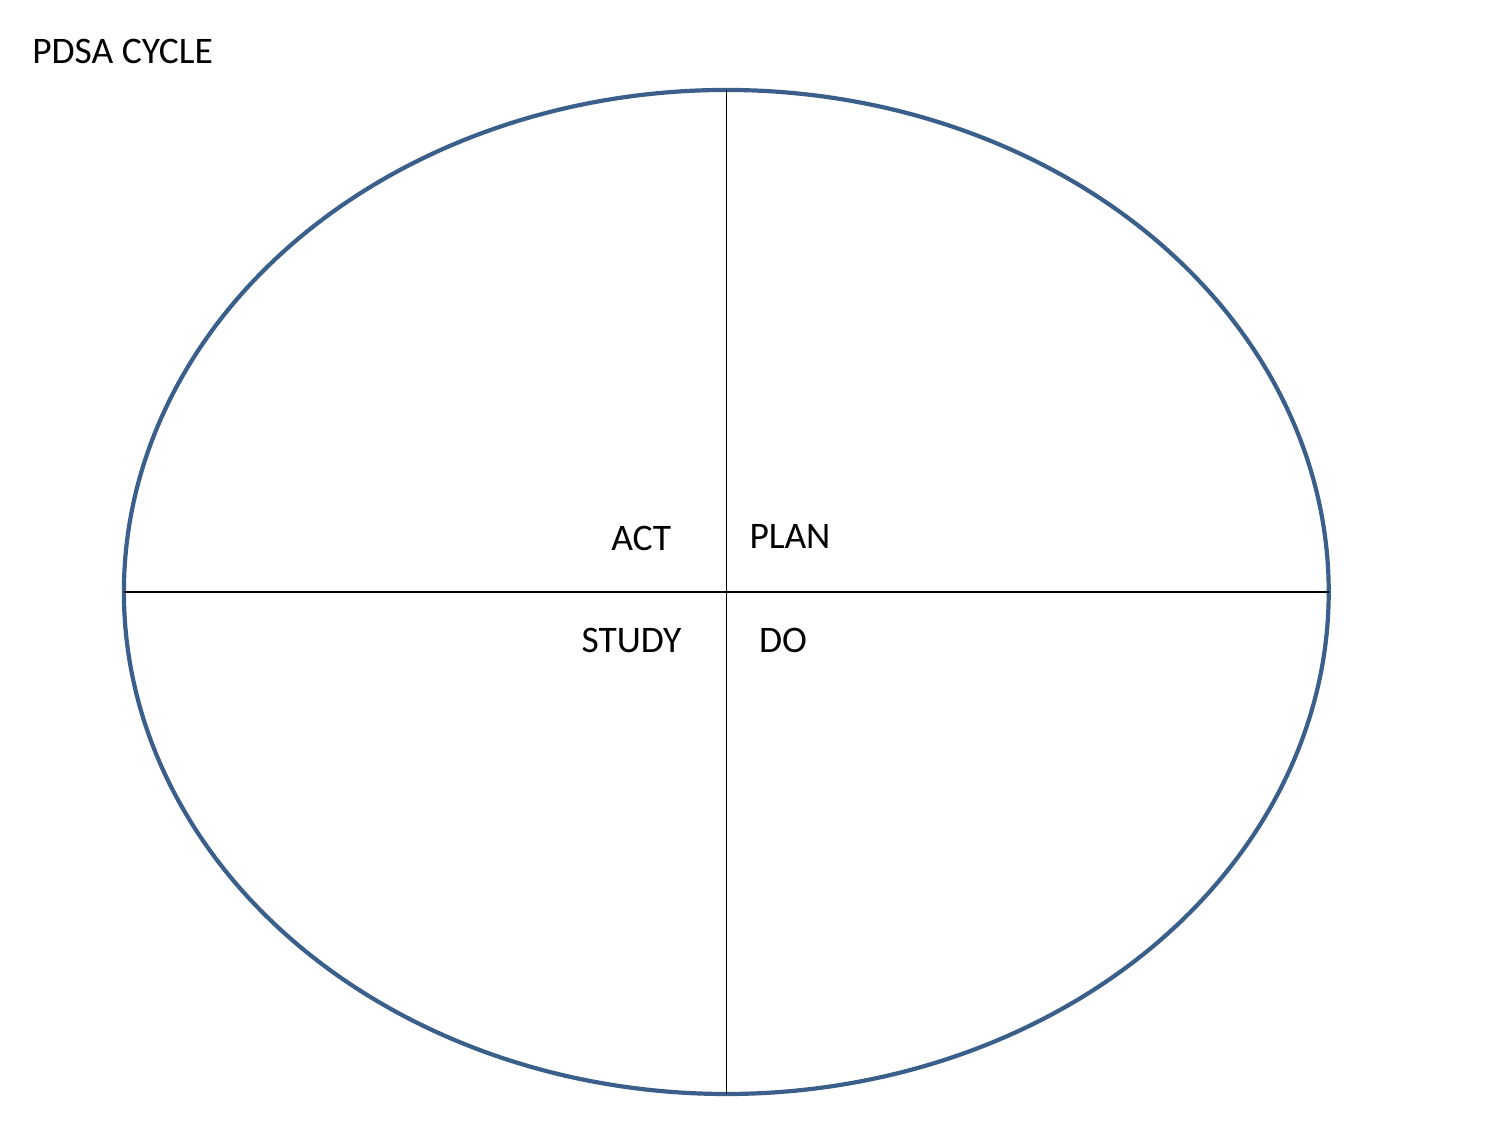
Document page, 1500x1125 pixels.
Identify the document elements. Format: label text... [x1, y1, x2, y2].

text_box ACT [596, 505, 691, 566]
text_box PDSA CYCLE [17, 19, 325, 79]
text_box [121, 87, 1331, 1097]
text_box PLAN [734, 503, 889, 564]
text_box DO [744, 608, 875, 668]
text_box STUDY [566, 607, 719, 668]
